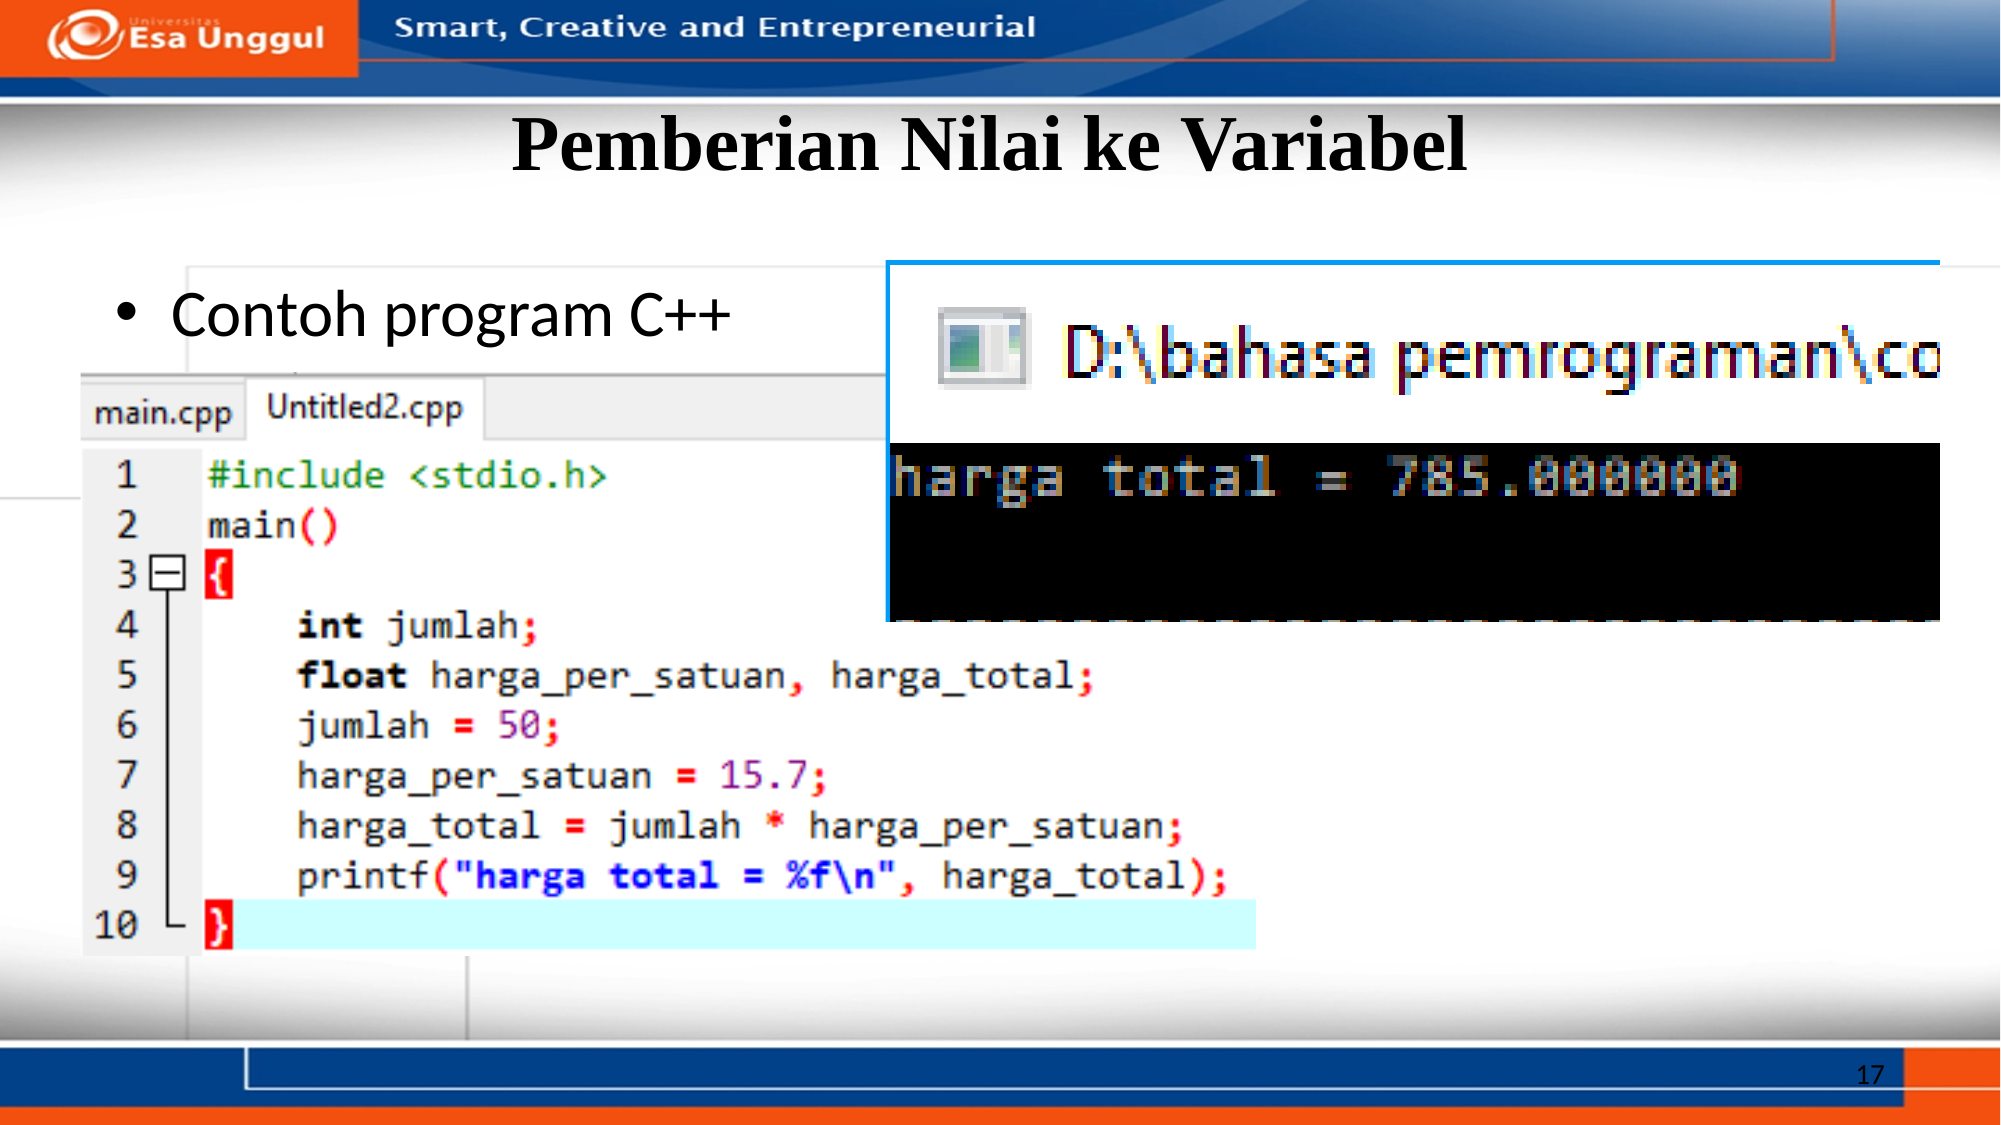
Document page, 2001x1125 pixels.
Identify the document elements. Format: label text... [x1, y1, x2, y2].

slide_number 17 [1433, 1042, 1900, 1103]
list Contoh program C++ [99, 629, 1900, 1005]
title Pemberian Nilai ke Variabel [99, 45, 1900, 233]
list Contoh program C++ [99, 262, 881, 371]
picture [0, 0, 2001, 1125]
